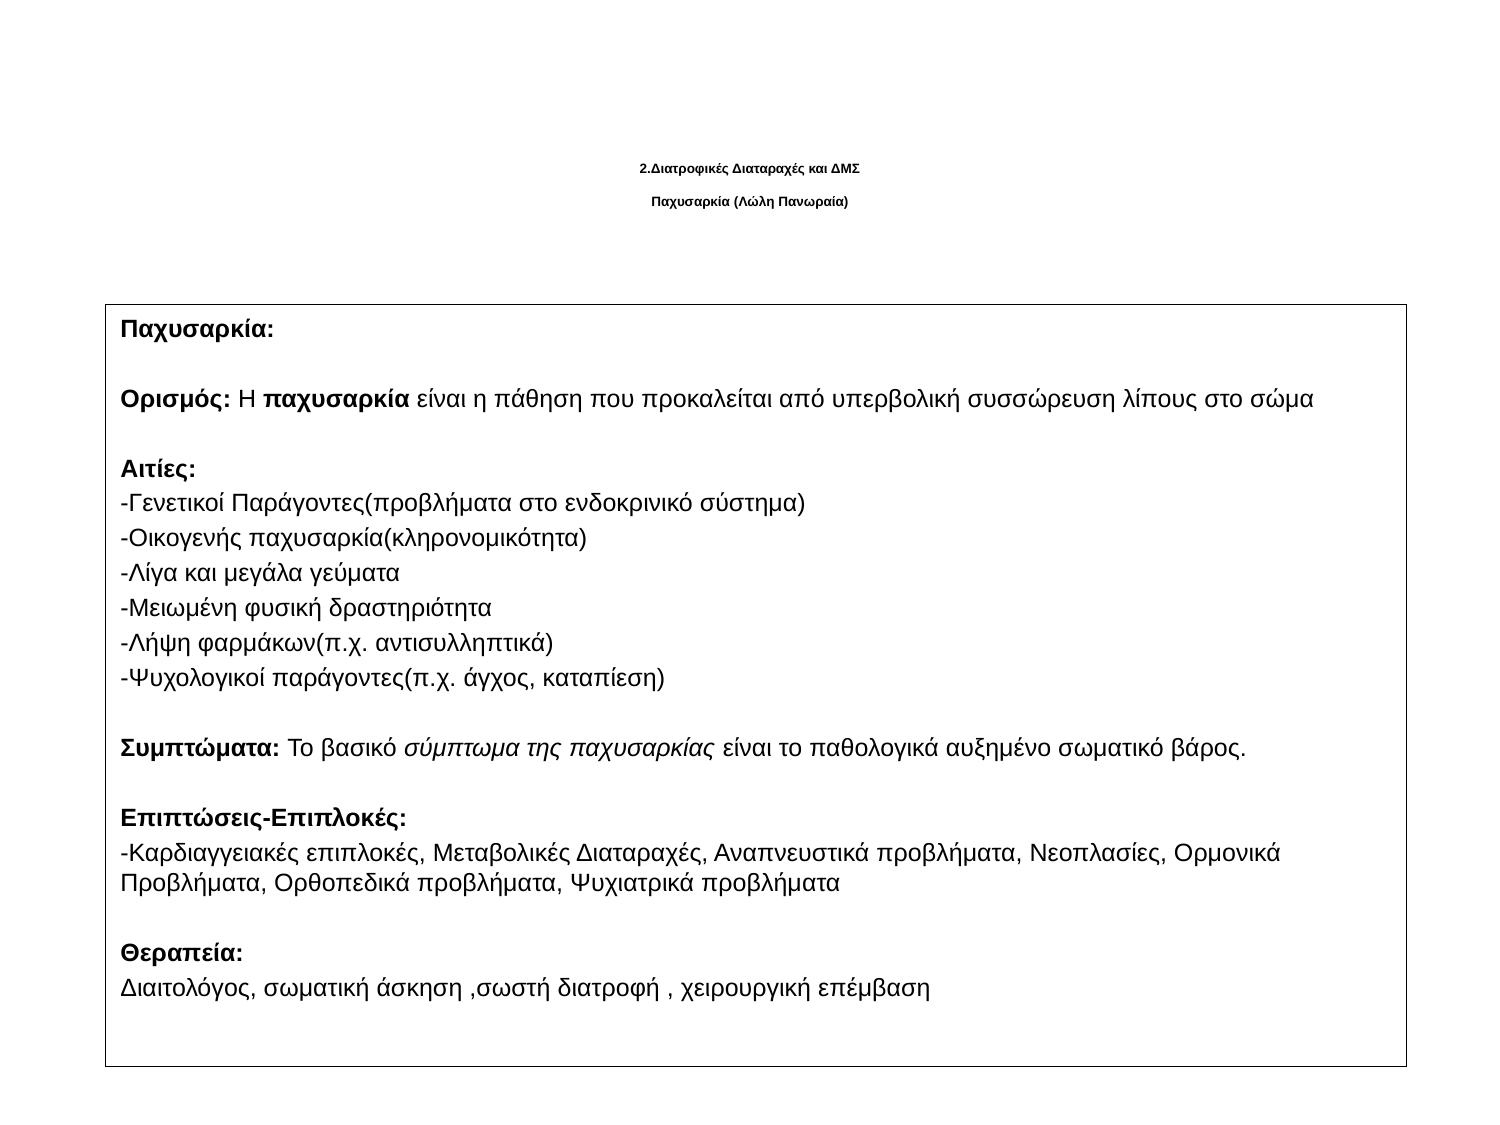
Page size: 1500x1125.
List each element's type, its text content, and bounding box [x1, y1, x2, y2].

title 2.Διατροφικές Διαταραχές και ΔΜΣ Παχυσαρκία (Λώλη Πανωραία) [112, 152, 1388, 258]
subtitle Παχυσαρκία: Ορισμός: Η παχυσαρκία είναι η πάθηση που προκαλείται από υπερβολική συσσώρευση λίπους στο σώμα Αιτίες: -Γενετικοί Παράγοντες(προβλήματα στο ενδοκρινικό σύστημα) -Οικογενής παχυσαρκία(κληρονομικότητα) -Λίγα και μεγάλα γεύματα -Μειωμένη φυσική δραστηριότητα -Λήψη φαρμάκων(π.χ. αντισυλληπτικά) -Ψυχολογικοί παράγοντες(π.χ. άγχος, καταπίεση) Συμπτώματα: Το βασικό σύμπτωμα της παχυσαρκίας είναι το παθολογικά αυξημένο σωματικό βάρος. Επιπτώσεις-Επιπλοκές: -Καρδιαγγειακές επιπλοκές, Μεταβολικές Διαταραχές, Αναπνευστικά προβλήματα, Νεοπλασίες, Ορμονικά Προβλήματα, Ορθοπεδικά προβλήματα, Ψυχιατρικά προβλήματα Θεραπεία: Διαιτολόγος, σωματική άσκηση ,σωστή διατροφή , χειρουργική επέμβαση [105, 304, 1407, 1067]
